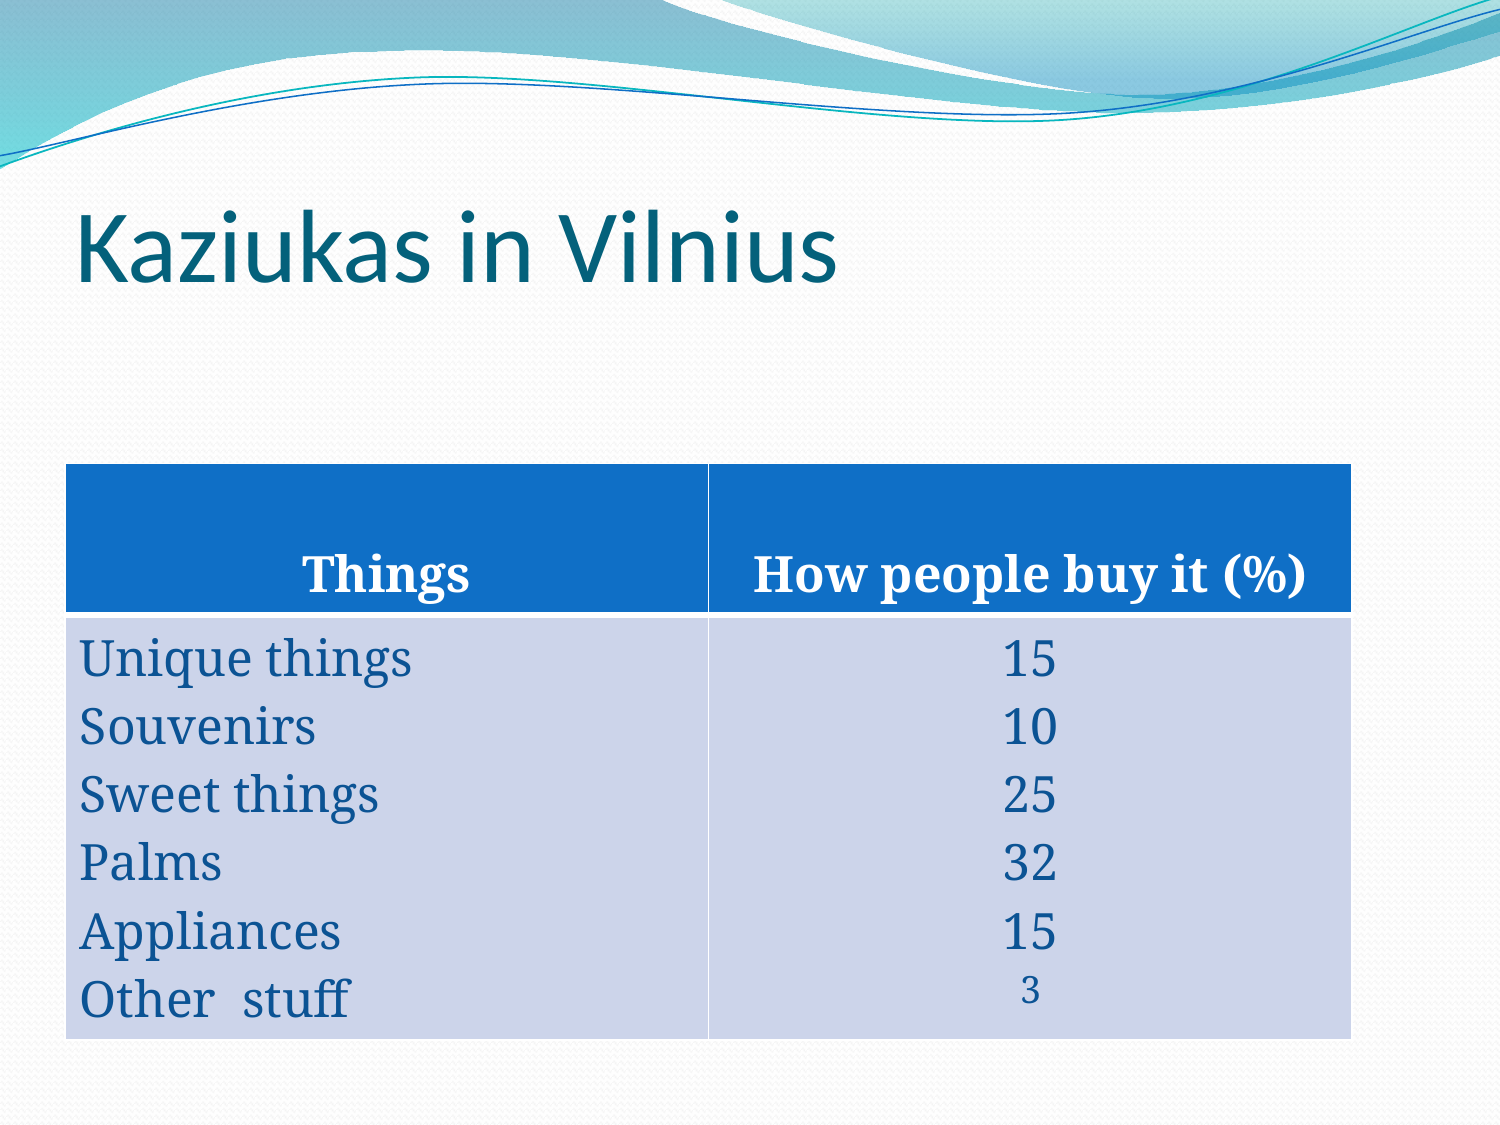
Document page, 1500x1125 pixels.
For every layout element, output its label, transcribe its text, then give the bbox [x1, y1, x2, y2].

title Kaziukas in Vilnius [74, 115, 1426, 304]
table_header Things [66, 464, 708, 612]
table_cell 15 10 25 32 15 3 [709, 618, 1351, 1039]
table_cell Unique things Souvenirs Sweet things Palms Appliances Other stuff [66, 618, 708, 1039]
table_header How people buy it (%) [709, 464, 1351, 612]
